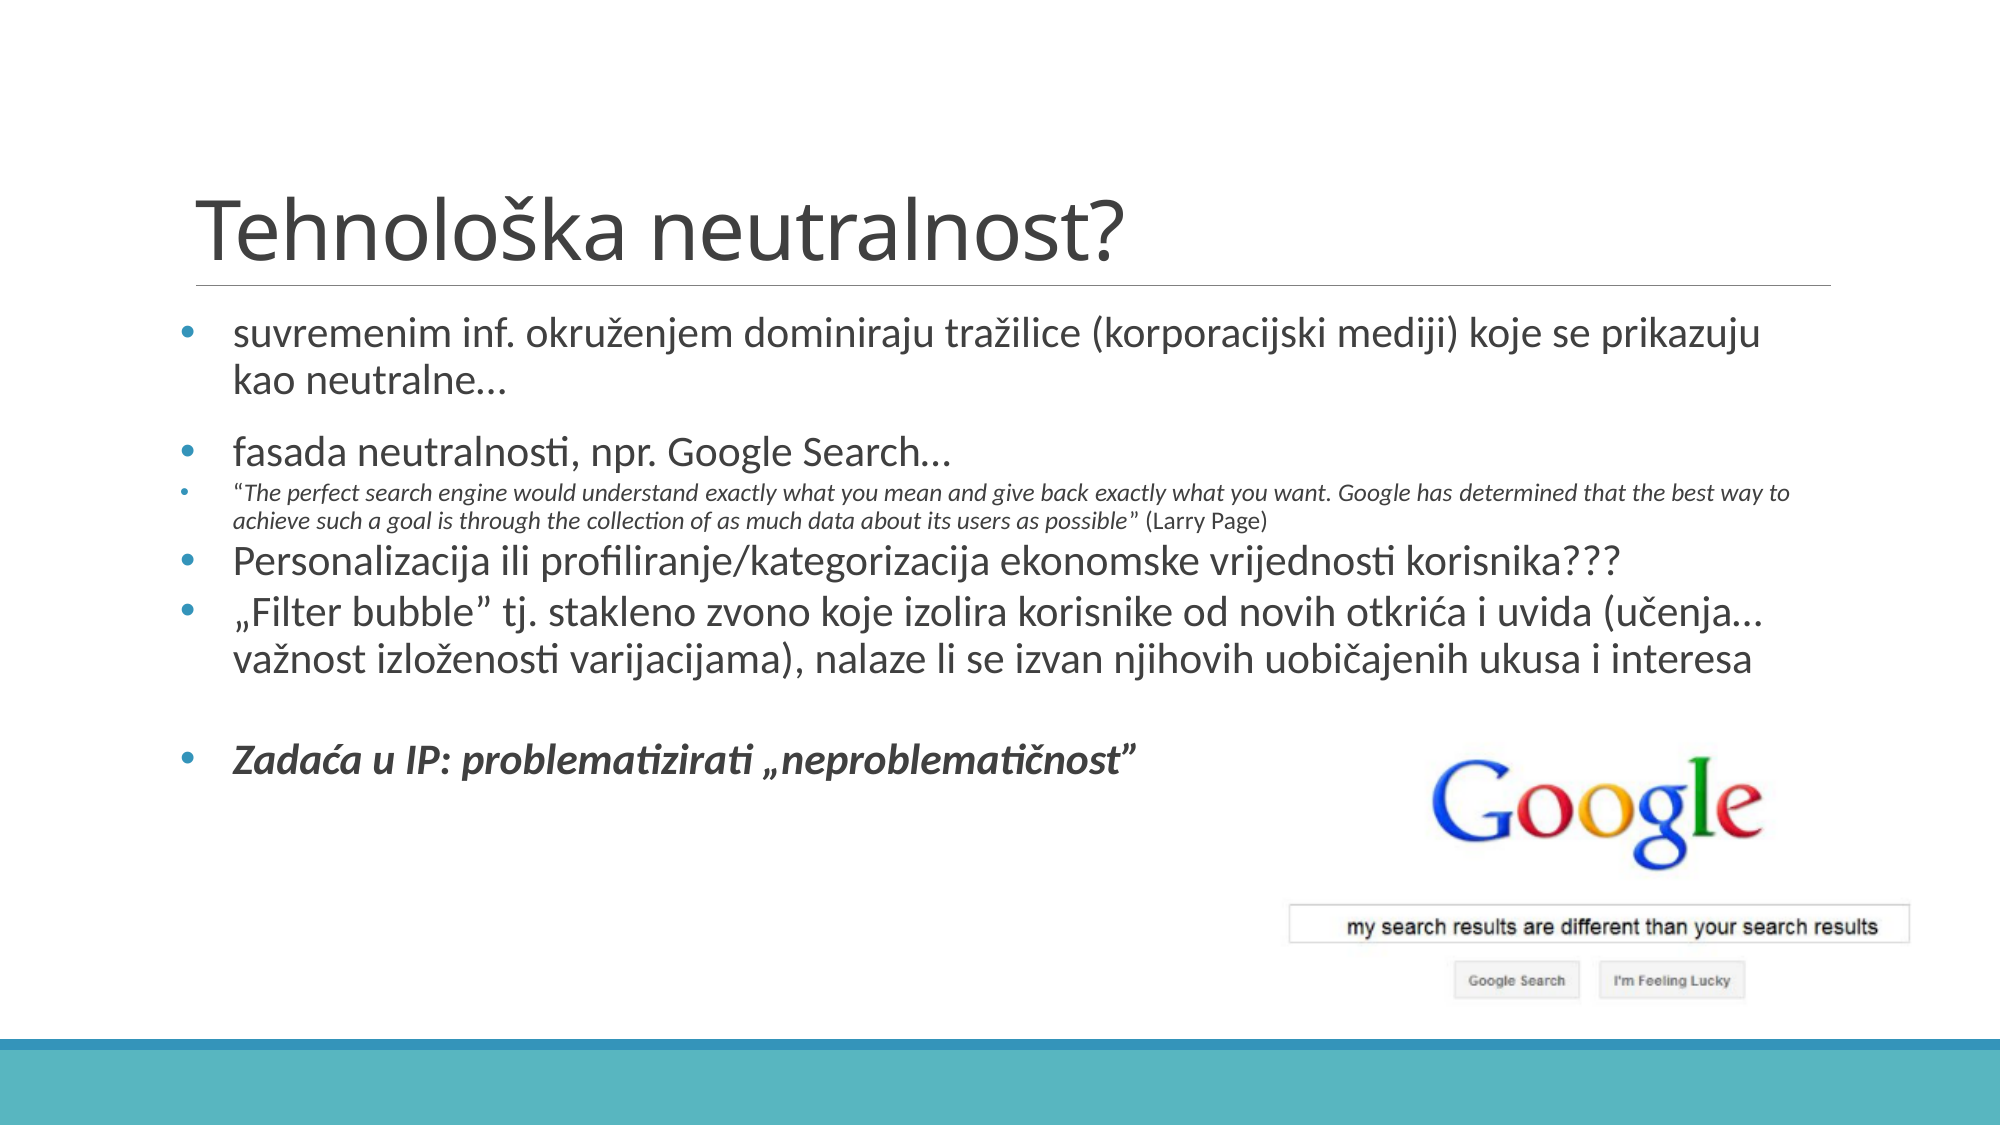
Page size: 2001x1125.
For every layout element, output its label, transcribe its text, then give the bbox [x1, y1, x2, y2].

picture [1194, 738, 1984, 1034]
title Tehnološka neutralnost? [180, 47, 1830, 285]
list suvremenim inf. okruženjem dominiraju tražilice (korporacijski mediji) koje se prikazuju kao neutralne… fasada neutralnosti, npr. Google Search… “The perfect search engine would understand exactly what you mean and give back exactly what you want. Google has determined that the best way to achieve such a goal is through the collection of as much data about its users as possible” (Larry Page) Personalizacija ili profiliranje/kategorizacija ekonomske vrijednosti korisnika??? „Filter bubble” tj. stakleno zvono koje izolira korisnike od novih otkrića i uvida (učenja…važnost izloženosti varijacijama), nalaze li se izvan njihovih uobičajenih ukusa i interesa Zadaća u IP: problematizirati „neproblematičnost” [180, 302, 1830, 963]
